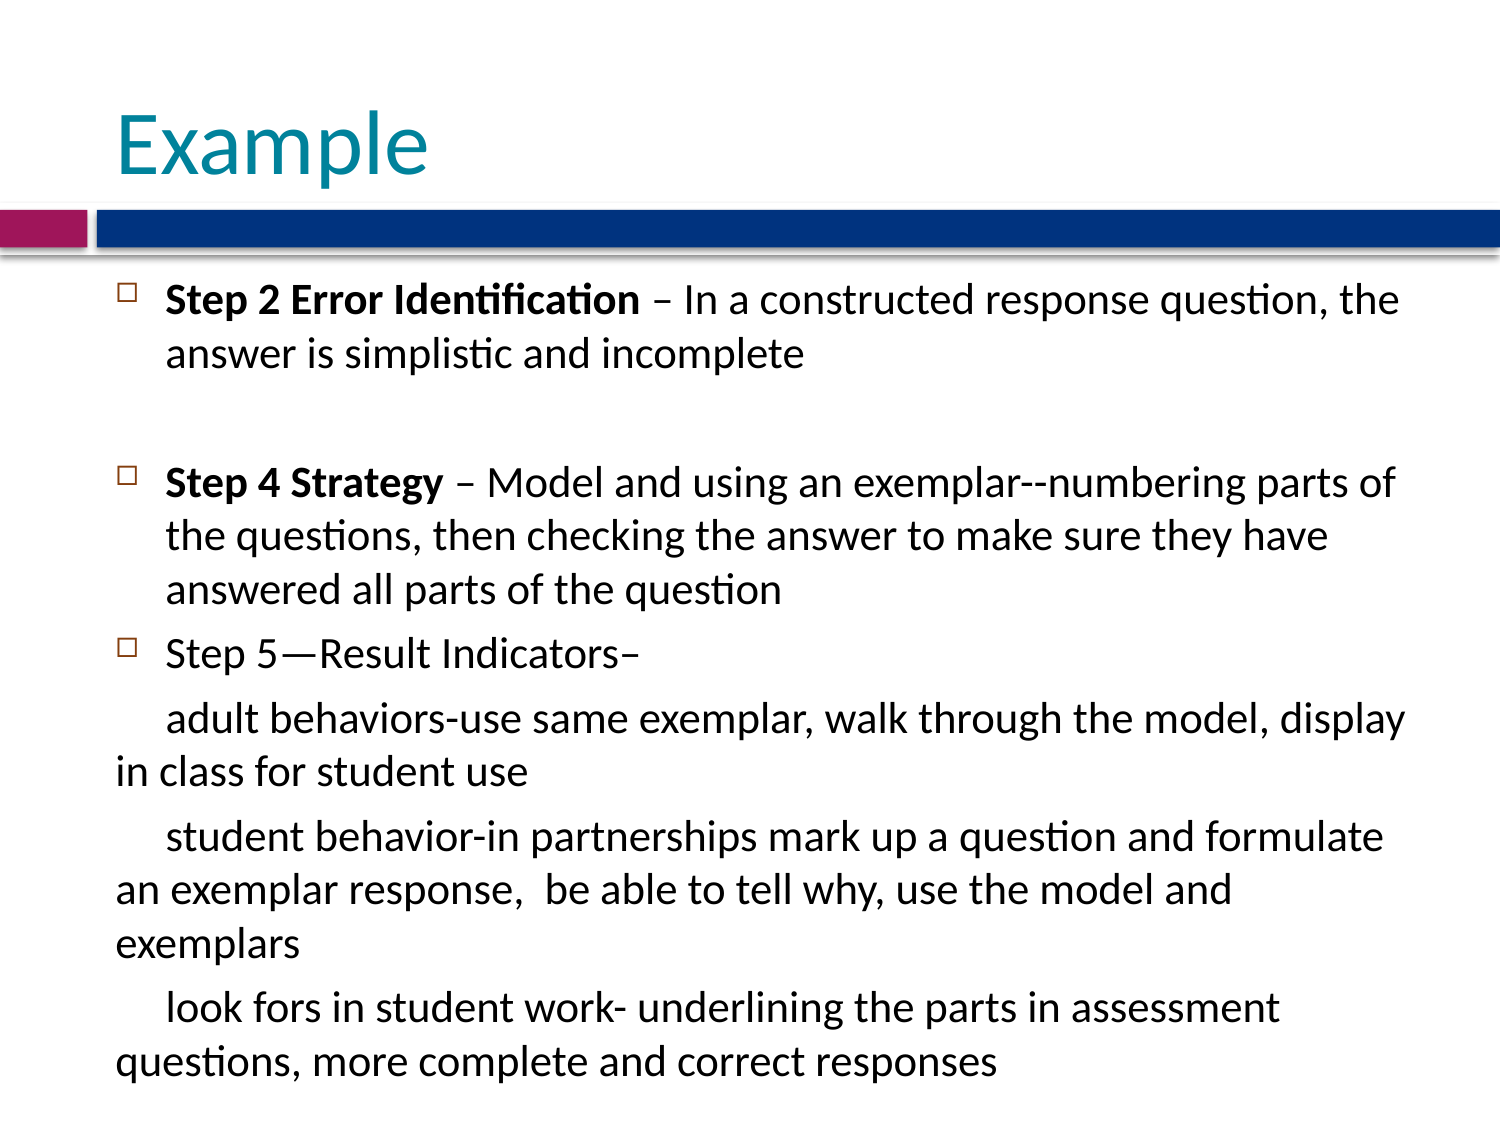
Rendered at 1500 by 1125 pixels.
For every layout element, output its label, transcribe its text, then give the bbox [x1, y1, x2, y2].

title Example [100, 37, 1438, 200]
list Step 2 Error Identification – In a constructed response question, the answer is simplistic and incomplete Step 4 Strategy – Model and using an exemplar--numbering parts of the questions, then checking the answer to make sure they have answered all parts of the question Step 5—Result Indicators– adult behaviors-use same exemplar, walk through the model, display in class for student use student behavior-in partnerships mark up a question and formulate an exemplar response, be able to tell why, use the model and exemplars look fors in student work- underlining the parts in assessment questions, more complete and correct responses [100, 262, 1438, 1100]
